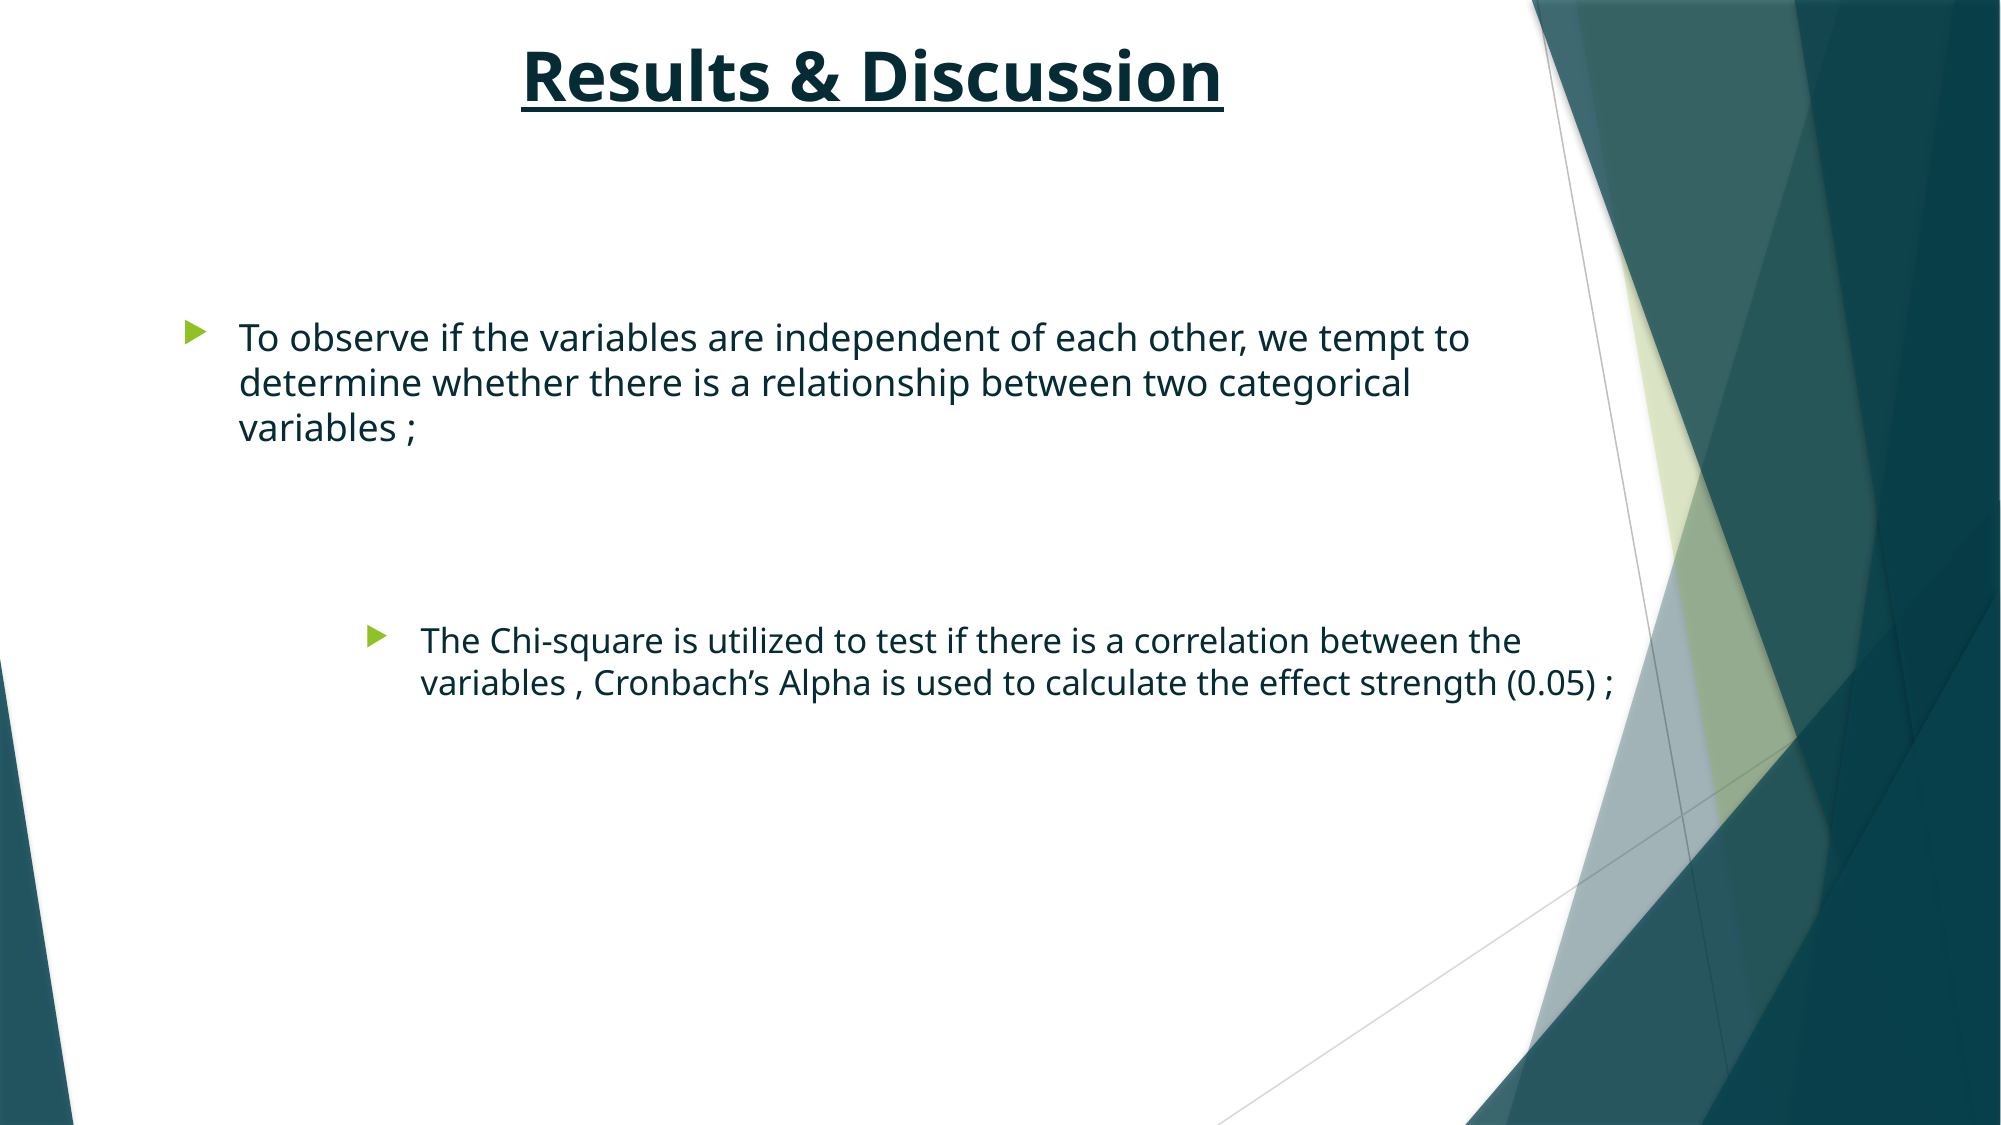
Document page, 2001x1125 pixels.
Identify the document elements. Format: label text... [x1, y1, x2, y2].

title Results & Discussion [167, 24, 1578, 123]
text_box The Chi-square is utilized to test if there is a correlation between the variables , Cronbach’s Alpha is used to calculate the effect strength (0.05) ; [349, 611, 1681, 743]
list To observe if the variables are independent of each other, we tempt to determine whether there is a relationship between two categorical variables ; [167, 305, 1499, 469]
